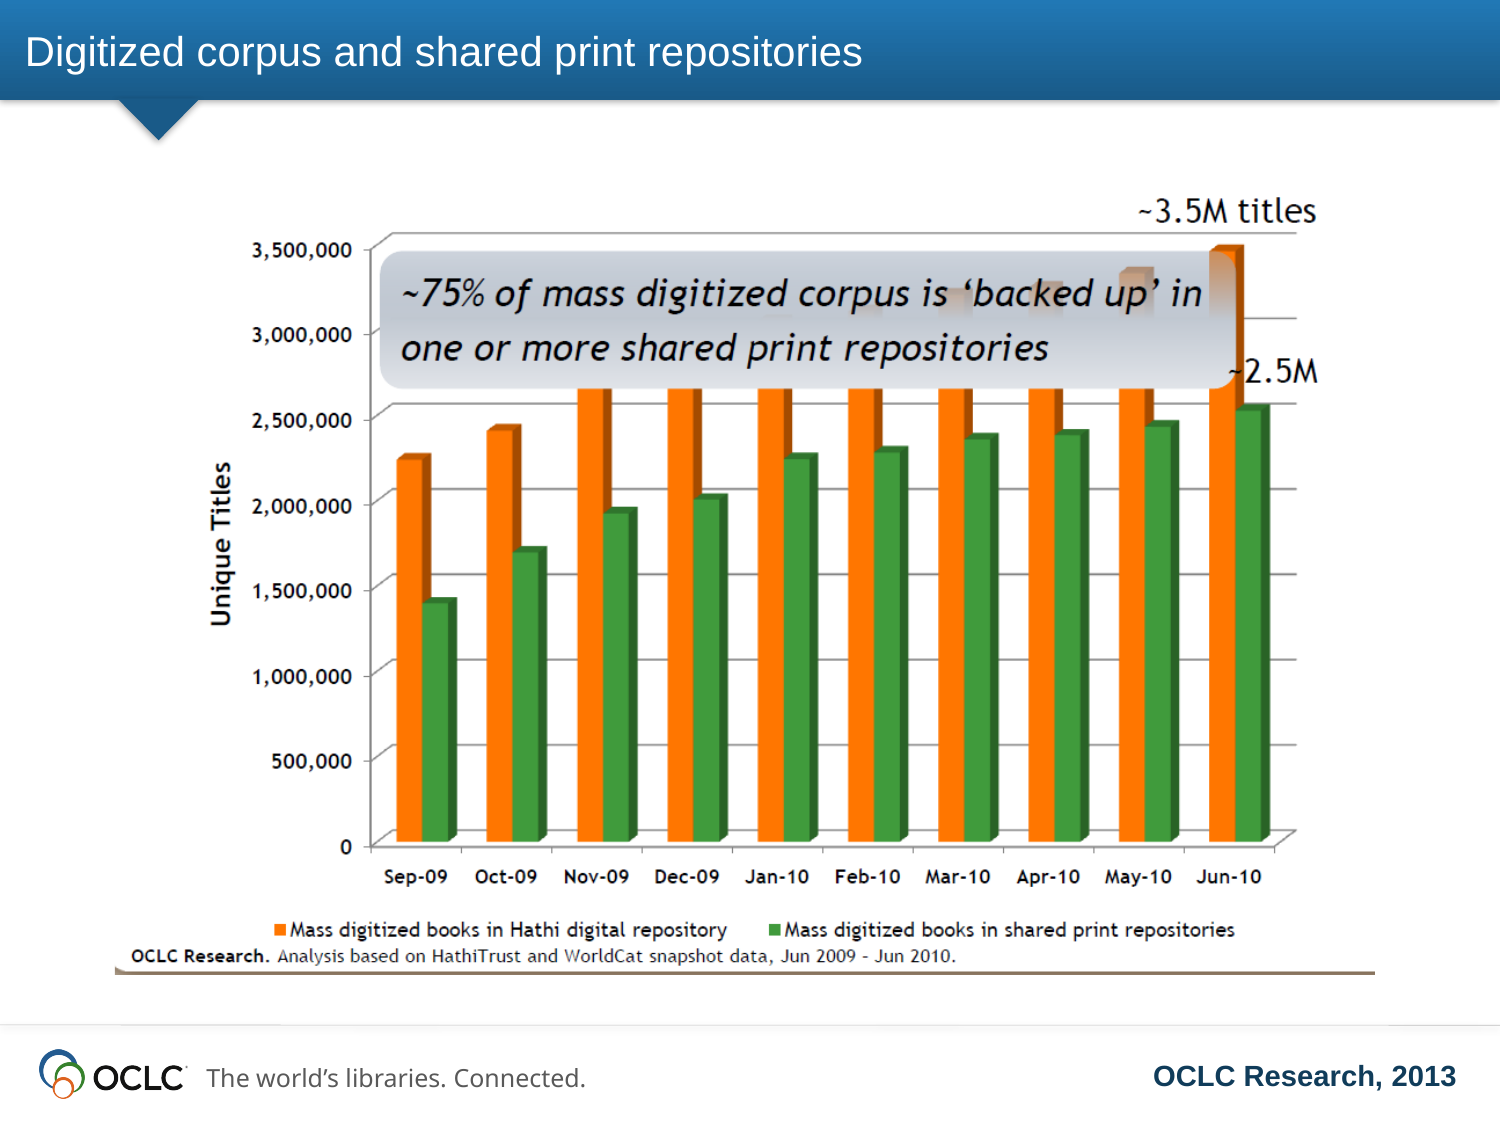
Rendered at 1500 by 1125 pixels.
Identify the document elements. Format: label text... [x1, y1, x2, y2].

picture [114, 187, 1376, 976]
text_box OCLC Research, 2013 [1138, 1049, 1472, 1100]
picture [39, 1049, 188, 1099]
title Digitized corpus and shared print repositories [24, 0, 1425, 100]
